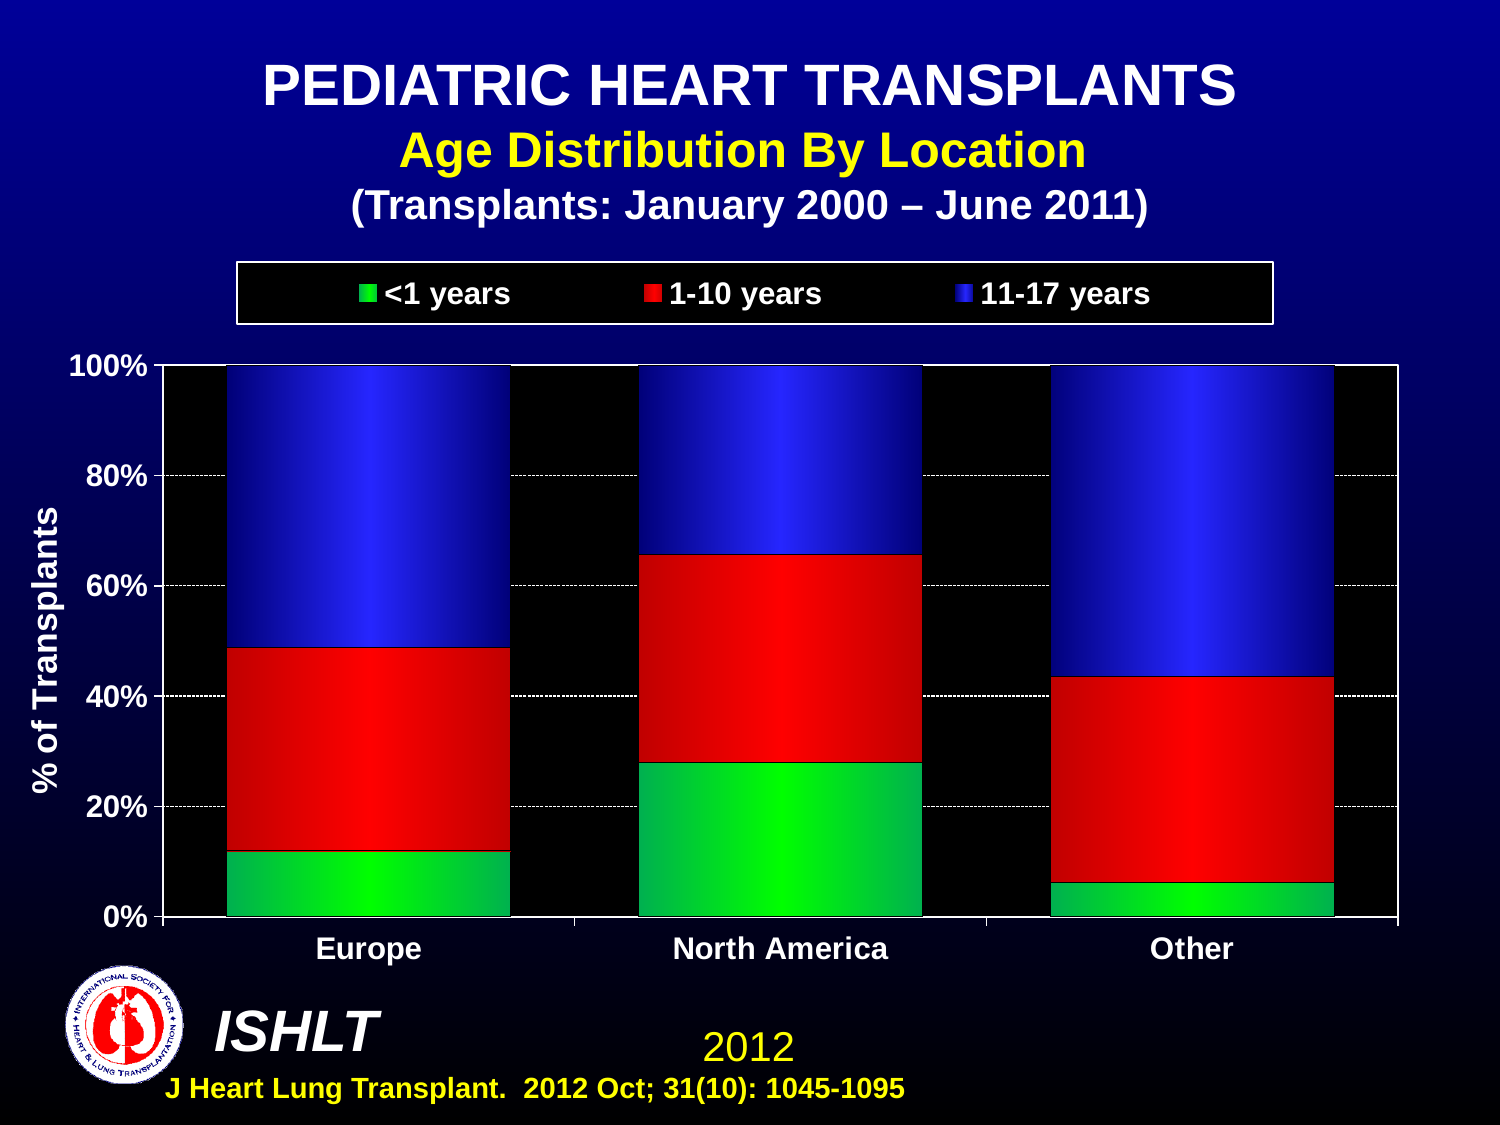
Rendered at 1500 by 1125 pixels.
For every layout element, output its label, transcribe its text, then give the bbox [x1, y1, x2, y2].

chart [0, 249, 1451, 1051]
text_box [62, 1060, 813, 1087]
title PEDIATRIC HEART TRANSPLANTS Age Distribution By Location (Transplants: January 2000 – June 2011) [0, 37, 1500, 238]
text_box J Heart Lung Transplant. 2012 Oct; 31(10): 1045-1095 [150, 1062, 950, 1113]
